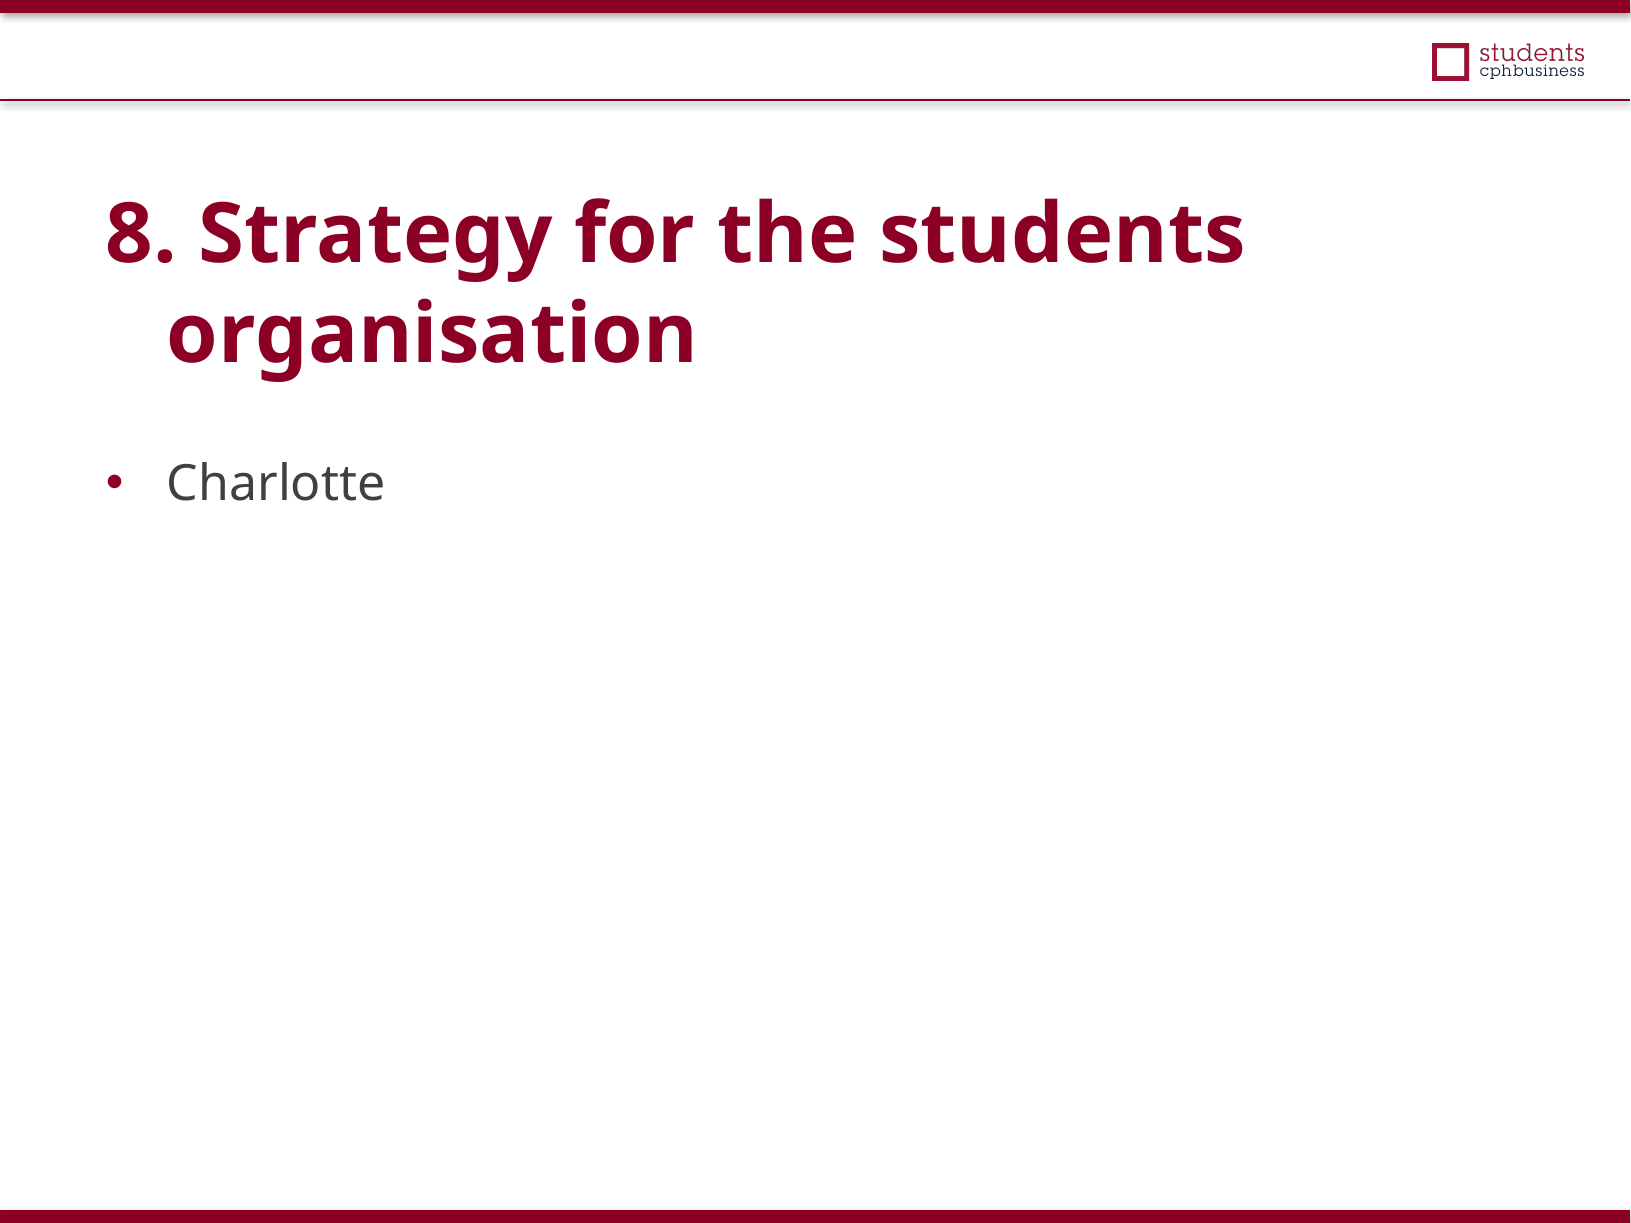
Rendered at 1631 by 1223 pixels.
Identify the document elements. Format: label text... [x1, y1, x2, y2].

list 8. Strategy for the students organisation [91, 171, 1533, 325]
list Charlotte [91, 443, 1533, 1050]
picture [1432, 43, 1584, 81]
